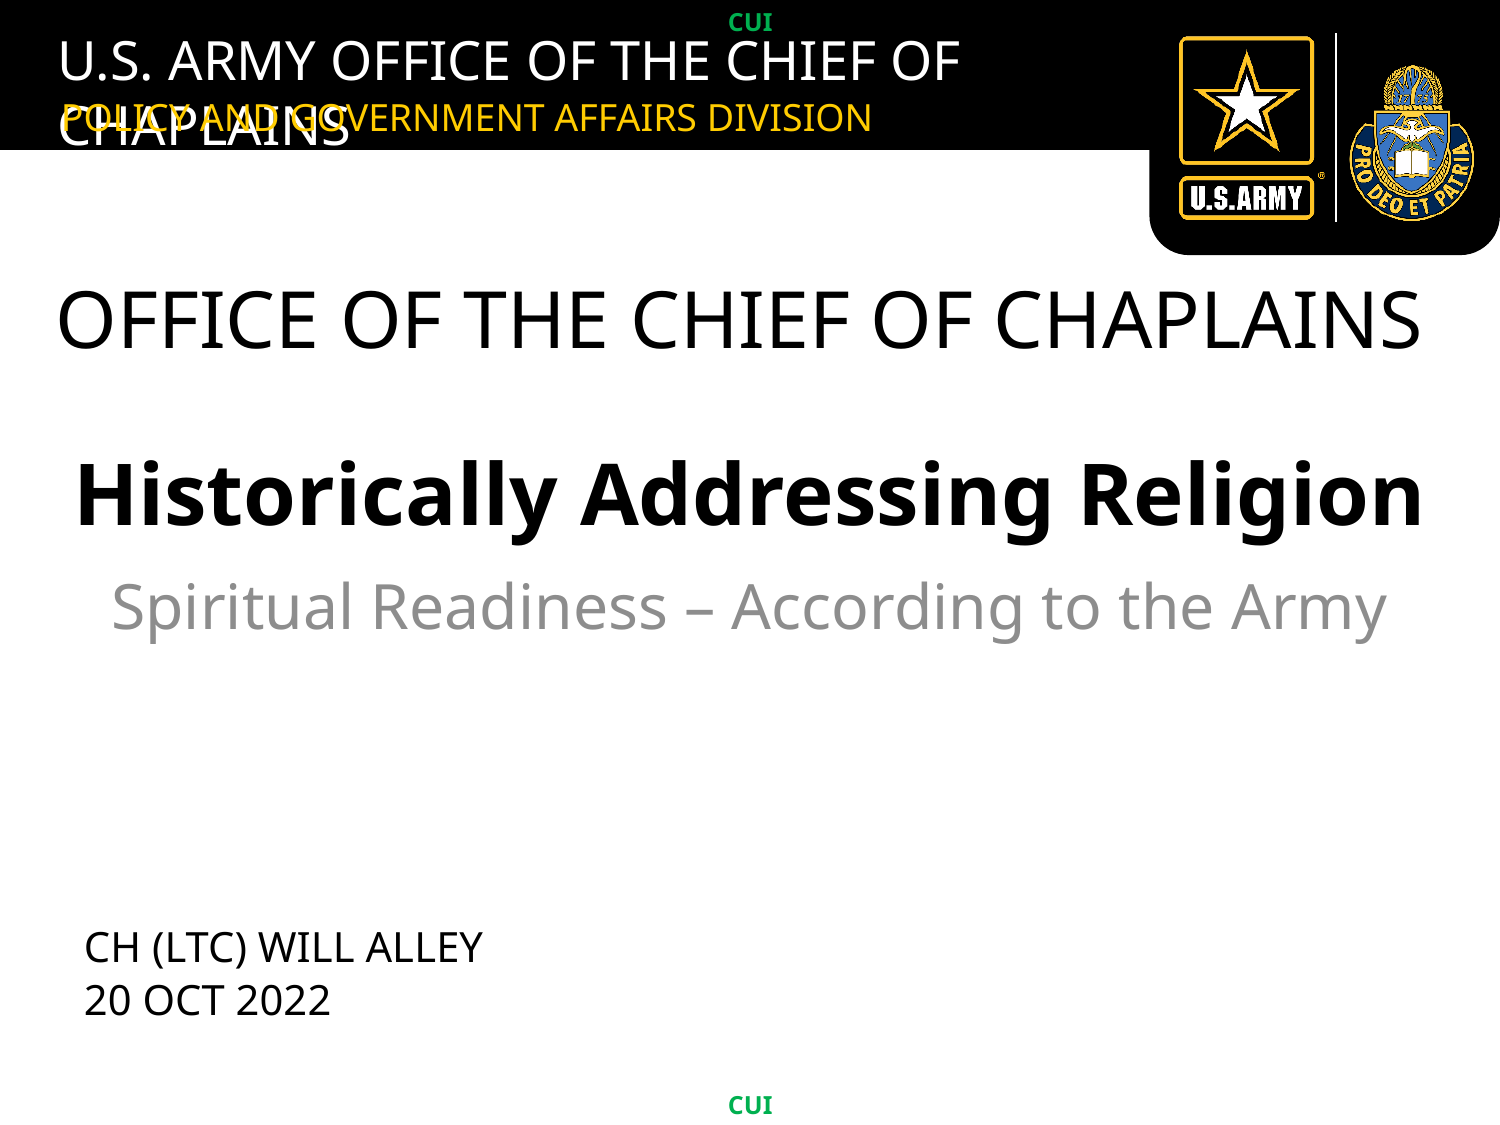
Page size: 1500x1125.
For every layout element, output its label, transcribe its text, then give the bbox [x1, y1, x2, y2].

picture [1347, 62, 1476, 223]
list POLICY AND GOVERNMENT AFFAIRS DIVISION [45, 91, 1142, 136]
picture [1175, 32, 1325, 223]
text_box CH (LTC) WILL ALLEY 20 OCT 2022 [68, 918, 1194, 1063]
list Spiritual Readiness – According to the Army [0, 554, 1500, 680]
text_box OFFICE OF THE CHIEF OF CHAPLAINS Historically Addressing Religion [0, 270, 1500, 554]
